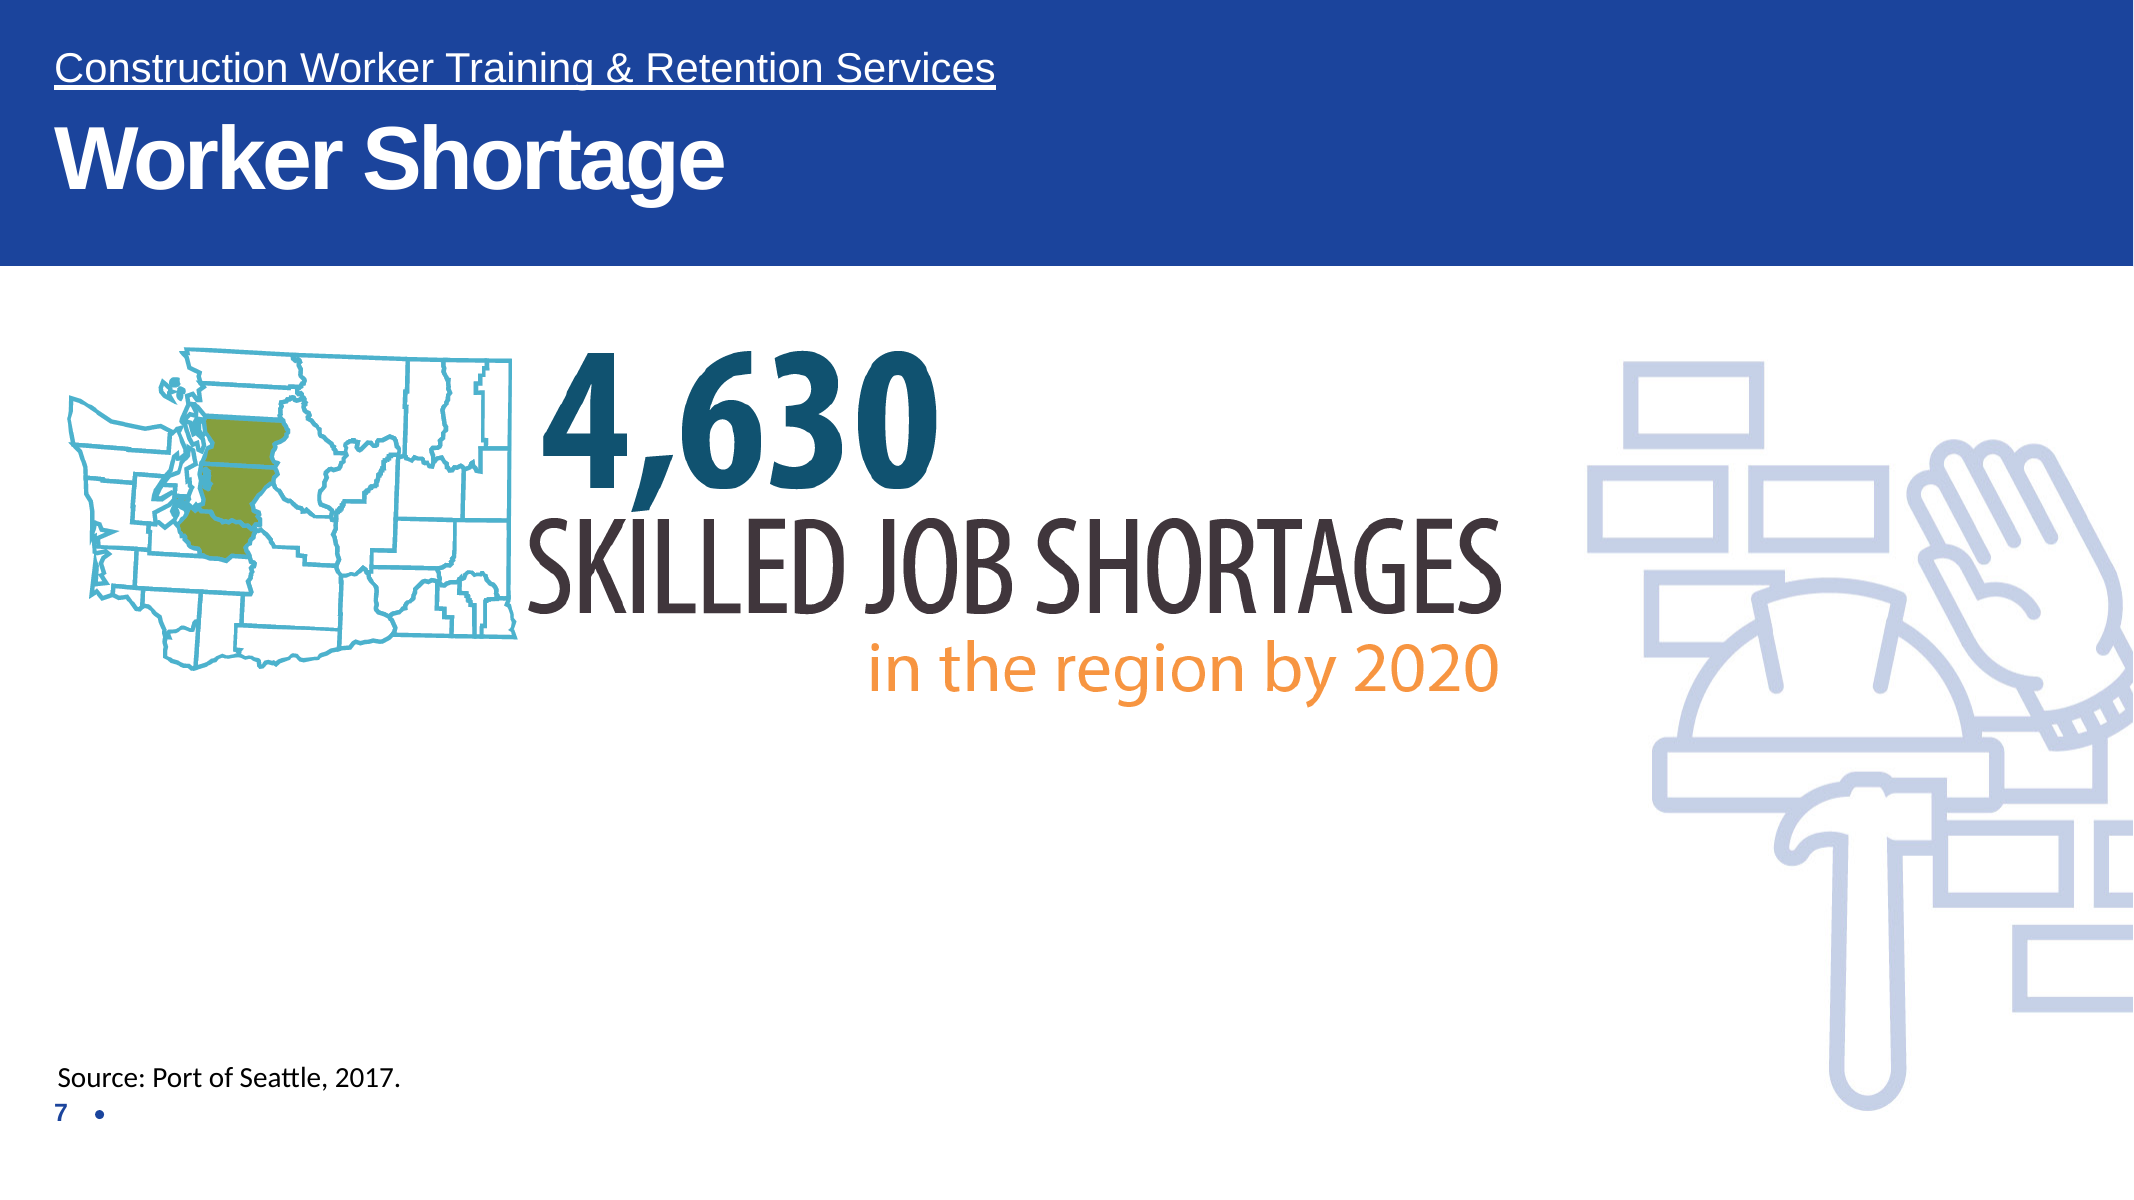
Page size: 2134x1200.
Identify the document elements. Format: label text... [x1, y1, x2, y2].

list Worker Shortage [54, 112, 2092, 225]
text_box Source: Port of Seattle, 2017. [42, 1051, 1318, 1102]
picture [0, 266, 2133, 1200]
slide_number 7 [54, 1102, 87, 1130]
title Construction Worker Training & Retention Services [54, 46, 2092, 97]
